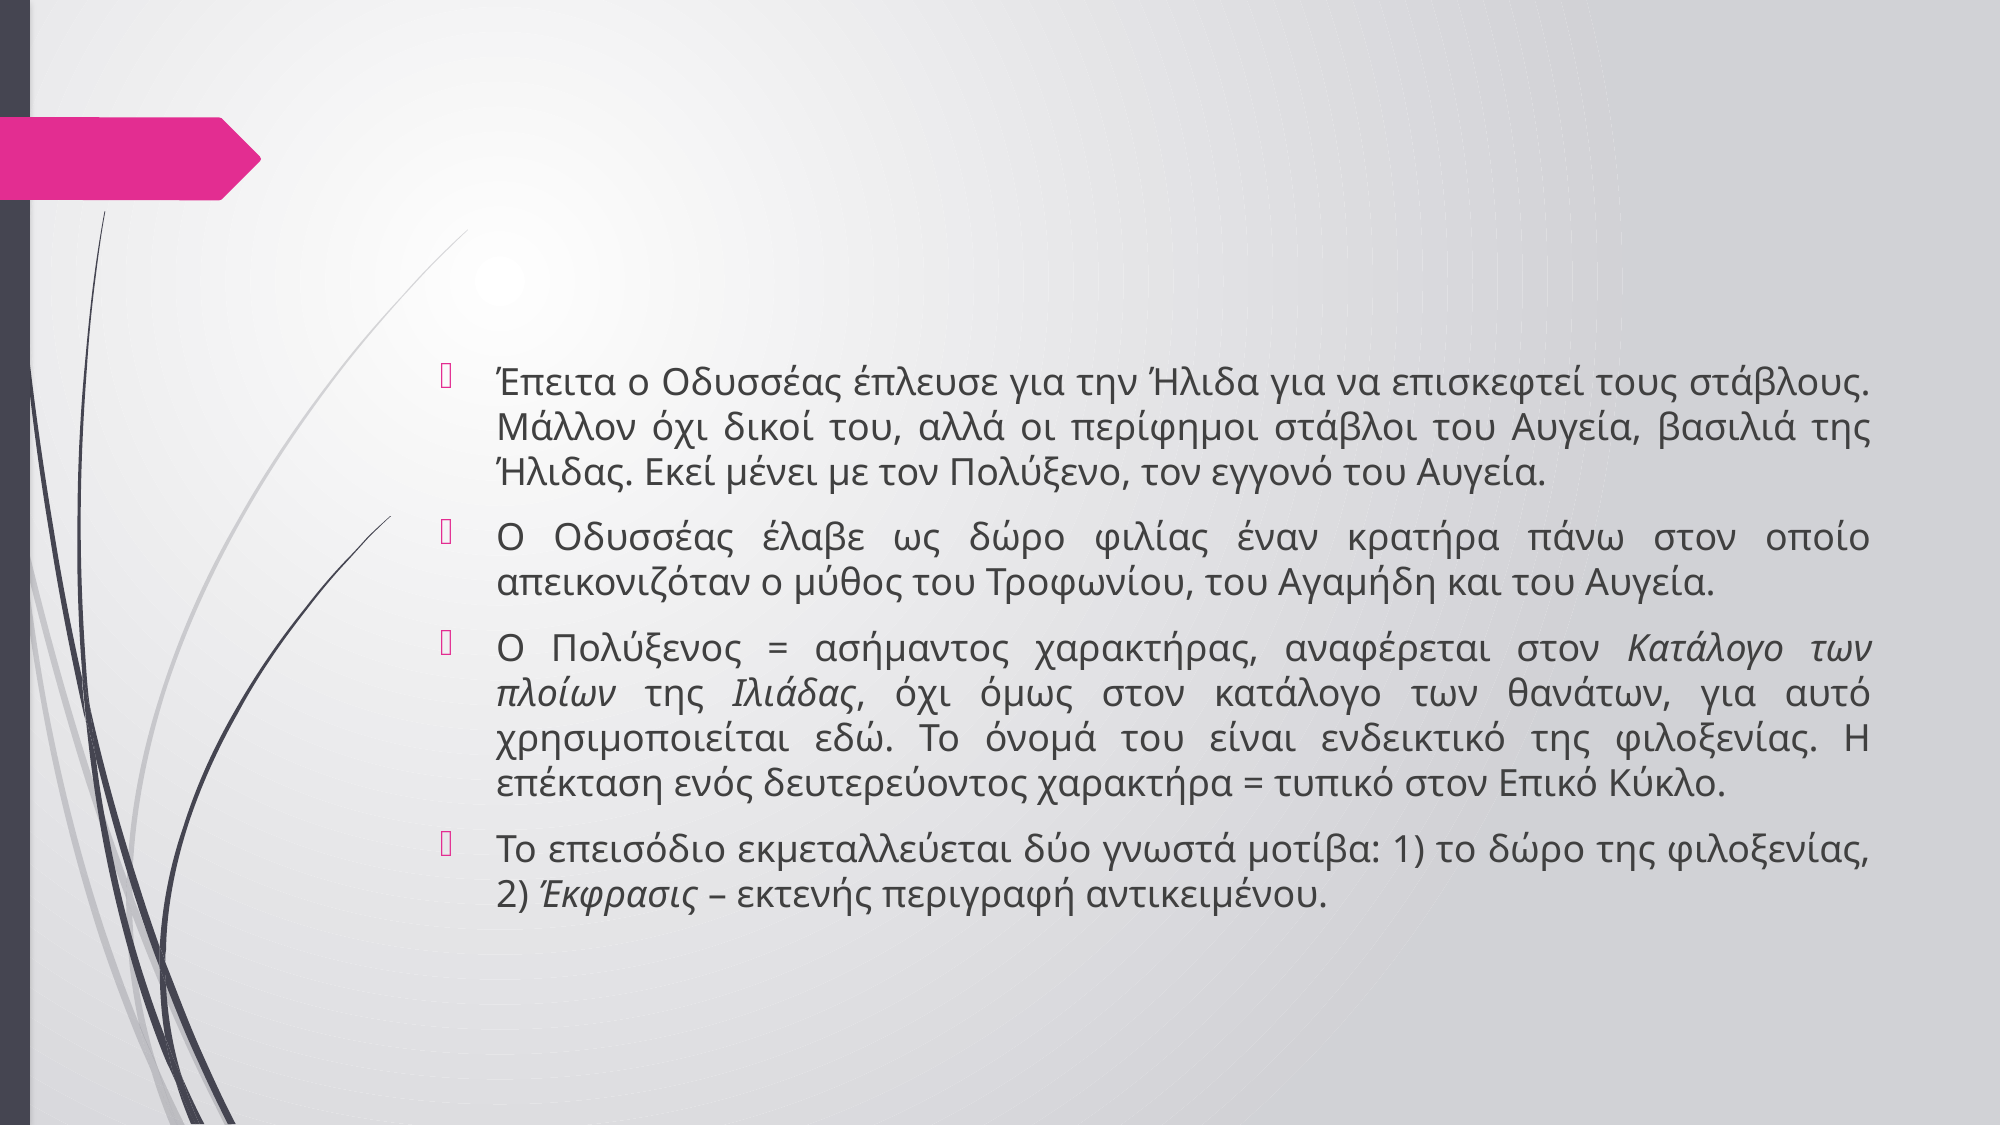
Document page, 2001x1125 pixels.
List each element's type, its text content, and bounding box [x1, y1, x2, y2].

list Έπειτα ο Οδυσσέας έπλευσε για την Ήλιδα για να επισκεφτεί τους στάβλους. Μάλλον όχι δικοί του, αλλά οι περίφημοι στάβλοι του Αυγεία, βασιλιά της Ήλιδας. Εκεί μένει με τον Πολύξενο, τον εγγονό του Αυγεία. Ο Οδυσσέας έλαβε ως δώρο φιλίας έναν κρατήρα πάνω στον οποίο απεικονιζόταν ο μύθος του Τροφωνίου, του Αγαμήδη και του Αυγεία. Ο Πολύξενος = ασήμαντος χαρακτήρας, αναφέρεται στον Κατάλογο των πλοίων της Ιλιάδας, όχι όμως στον κατάλογο των θανάτων, για αυτό χρησιμοποιείται εδώ. Το όνομά του είναι ενδεικτικό της φιλοξενίας. Η επέκταση ενός δευτερεύοντος χαρακτήρα = τυπικό στον Επικό Κύκλο. Το επεισόδιο εκμεταλλεύεται δύο γνωστά μοτίβα: 1) το δώρο της φιλοξενίας, 2) Έκφρασις – εκτενής περιγραφή αντικειμένου. [424, 350, 1888, 970]
